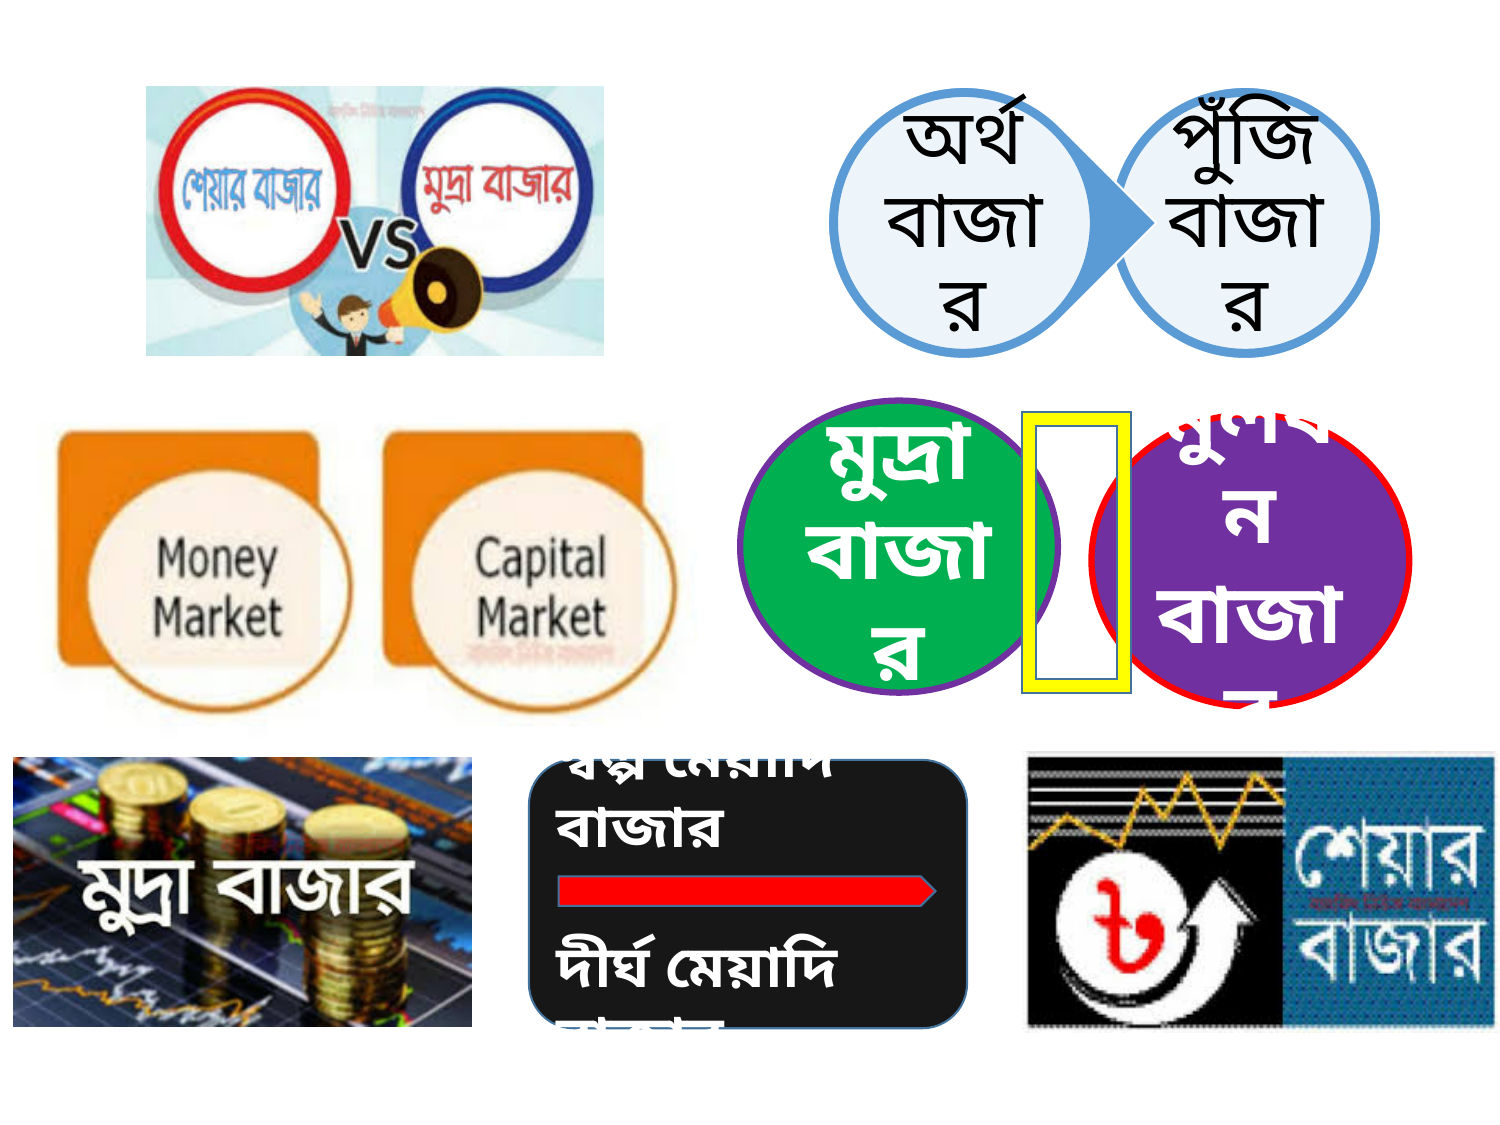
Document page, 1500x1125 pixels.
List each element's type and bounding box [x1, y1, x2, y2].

text_box [13, 0, 1500, 1033]
